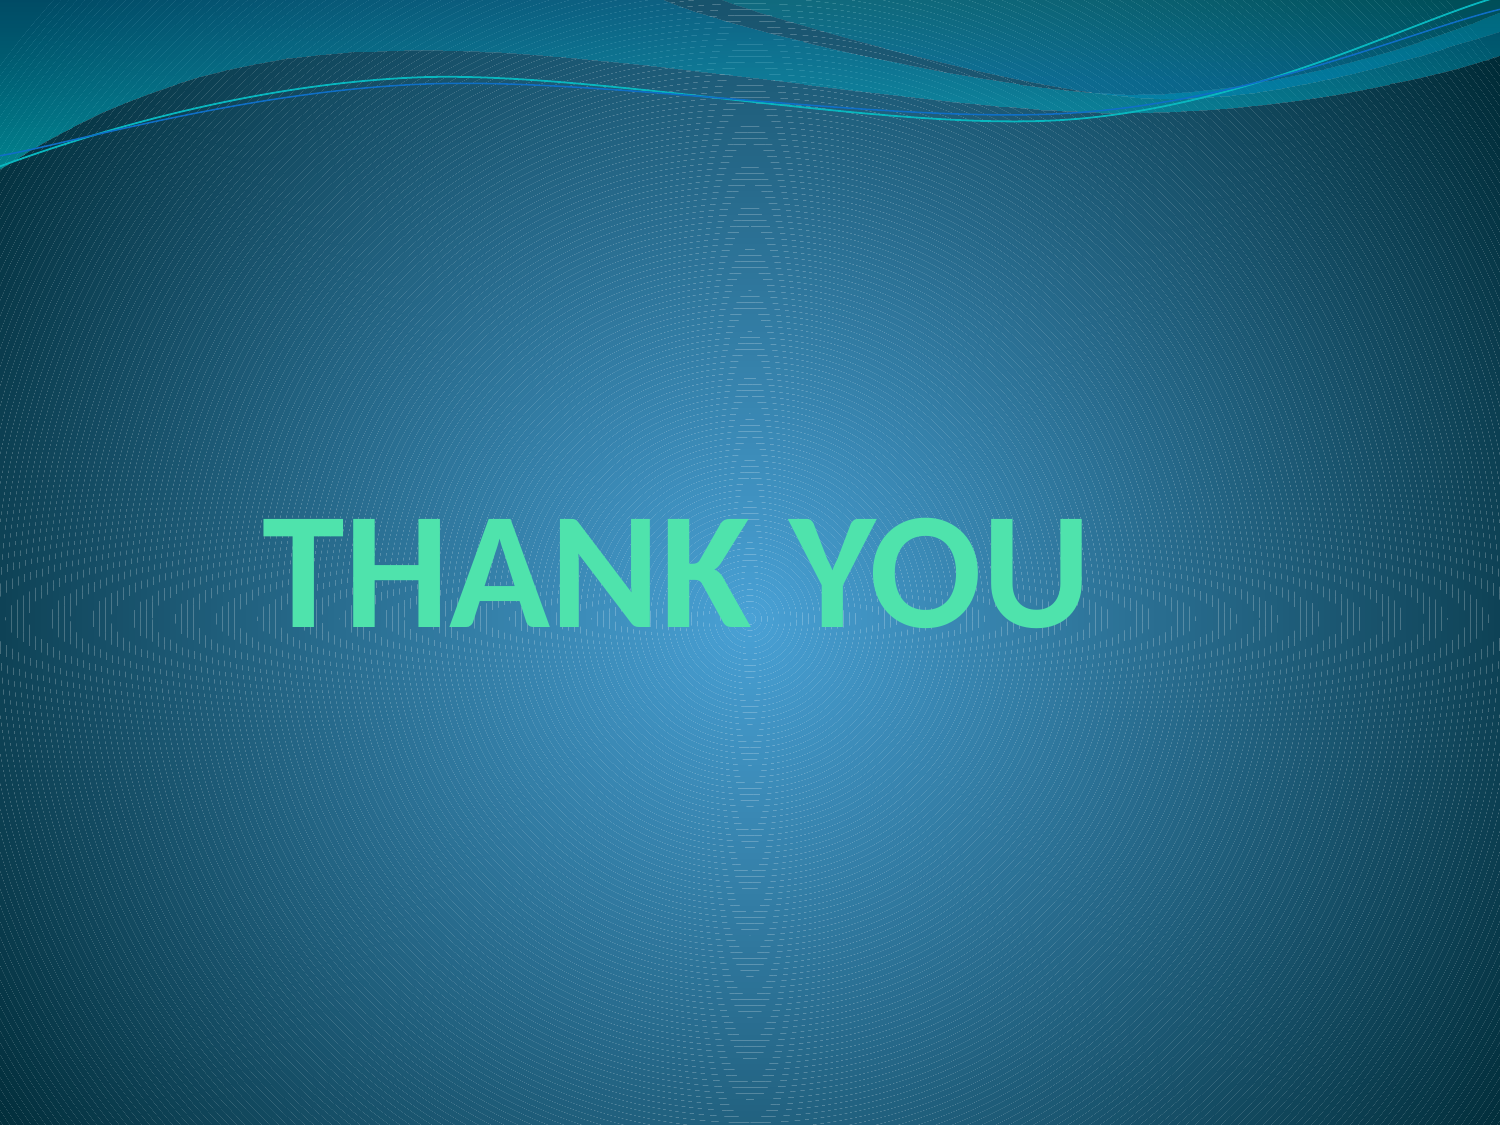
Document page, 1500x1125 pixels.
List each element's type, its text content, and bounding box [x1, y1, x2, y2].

title THANK YOU [262, 437, 1500, 661]
